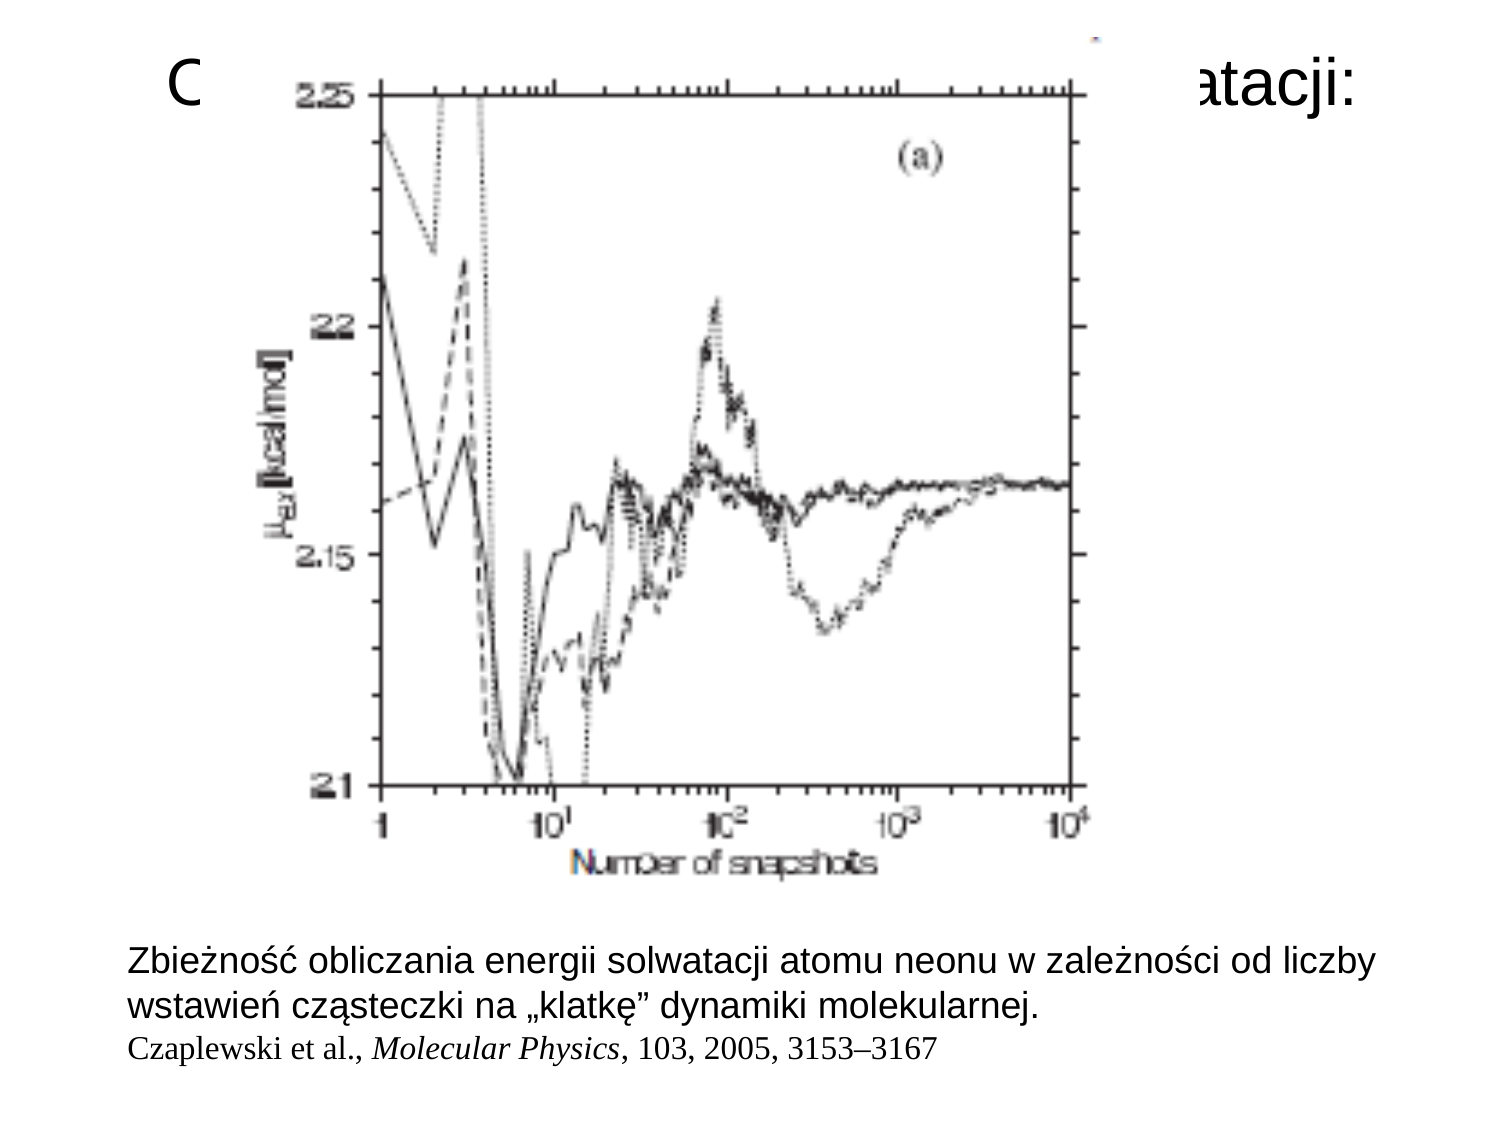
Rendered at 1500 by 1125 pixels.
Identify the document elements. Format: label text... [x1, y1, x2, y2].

picture [199, 37, 1201, 937]
title Obliczanie energii swobodnej solwatacji: metoda wstawienia cząstki [62, 24, 1463, 213]
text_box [224, 946, 1148, 988]
text_box Zbieżność obliczania energii solwatacji atomu neonu w zależności od liczby wstawień cząsteczki na „klatkę” dynamiki molekularnej. Czaplewski et al., Molecular Physics, 103, 2005, 3153–3167 [112, 928, 1463, 1074]
